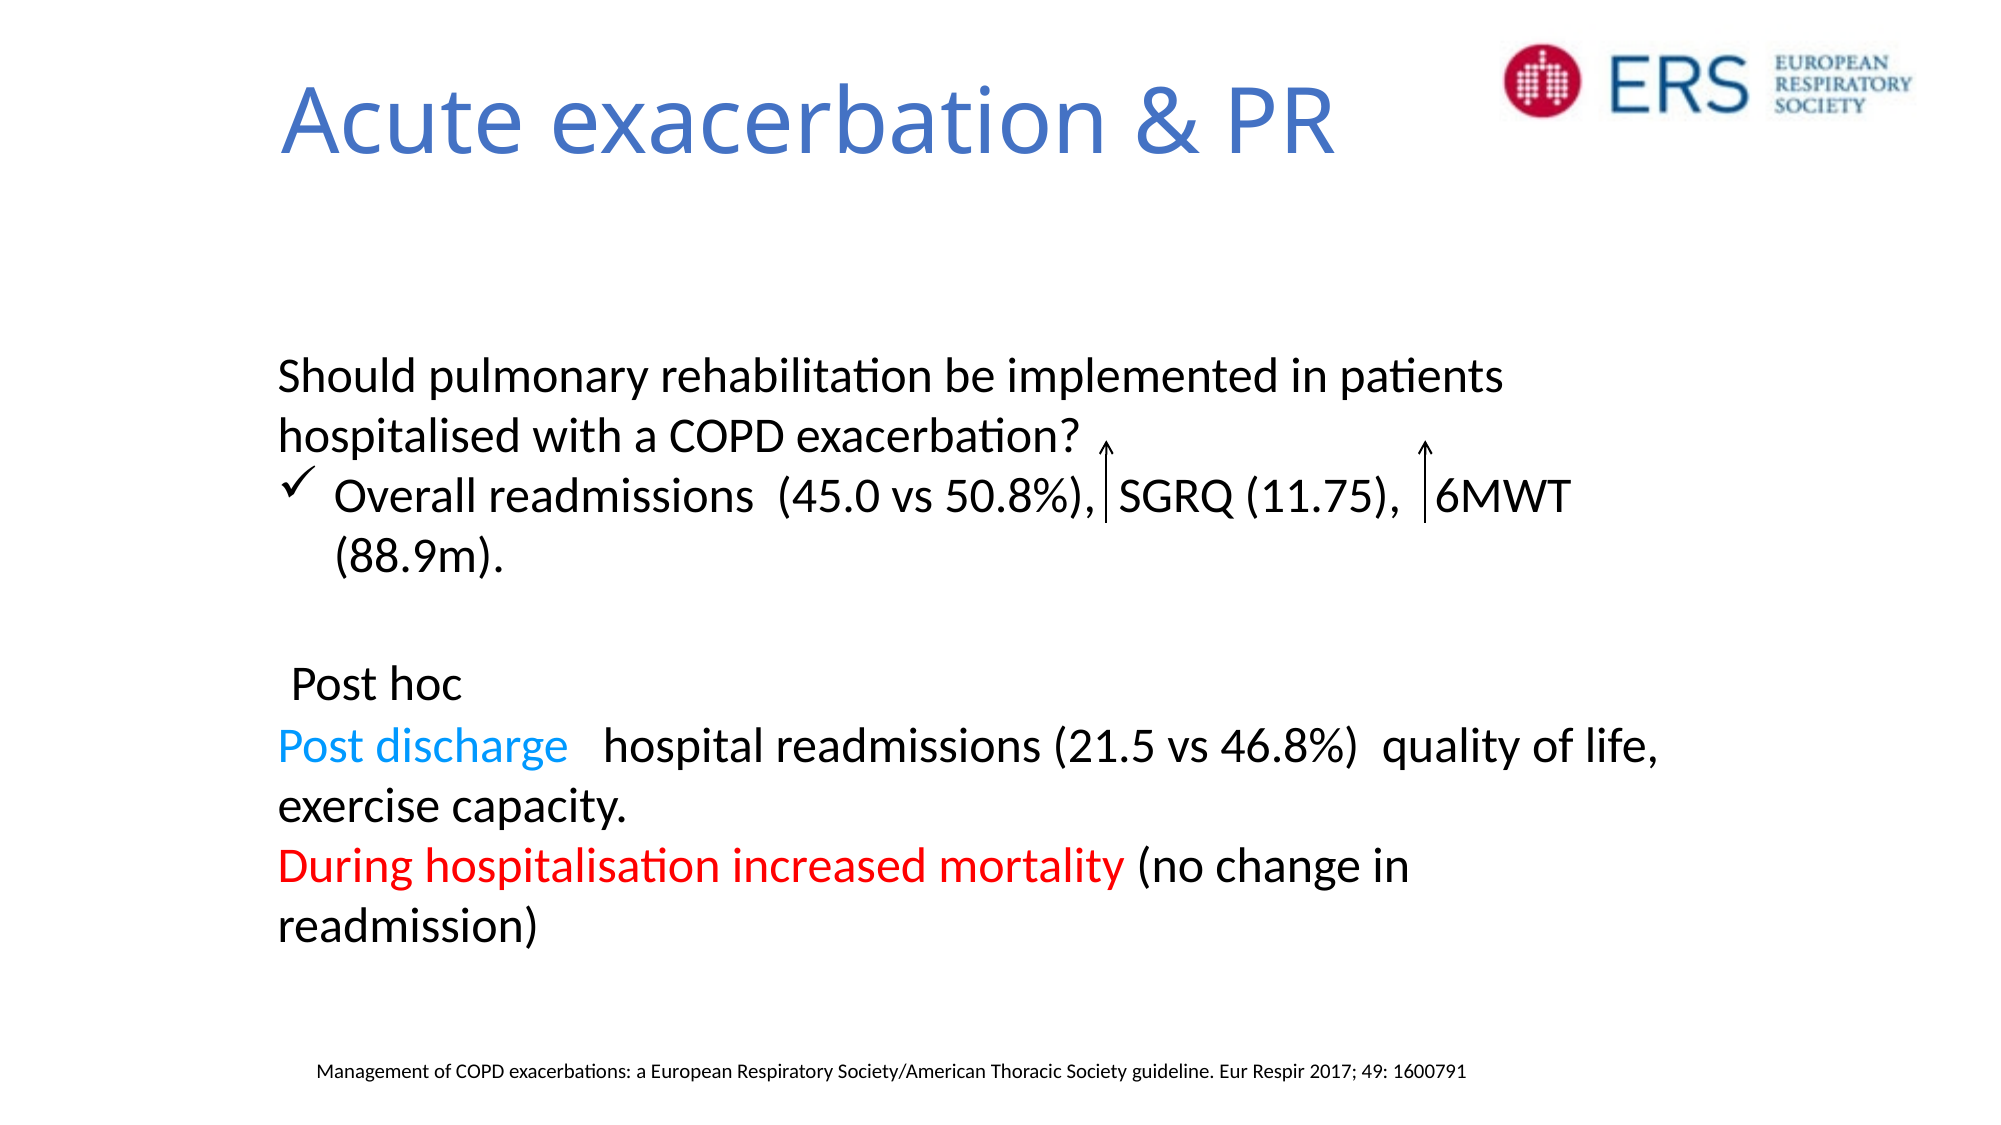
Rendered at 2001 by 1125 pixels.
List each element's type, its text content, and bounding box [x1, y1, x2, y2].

title Acute exacerbation & PR [266, 0, 1617, 248]
text_box Should pulmonary rehabilitation be implemented in patients hospitalised with a COPD exacerbation? Overall readmissions (45.0 vs 50.8%), SGRQ (11.75), 6MWT (88.9m). Post hoc Post discharge hospital readmissions (21.5 vs 46.8%) quality of life, exercise capacity. During hospitalisation increased mortality (no change in readmission) [262, 334, 1692, 960]
picture [1499, 0, 1917, 136]
text_box Management of COPD exacerbations: a European Respiratory Society/American Thoracic Society guideline. Eur Respir 2017; 49: 1600791 [301, 1050, 1690, 1091]
